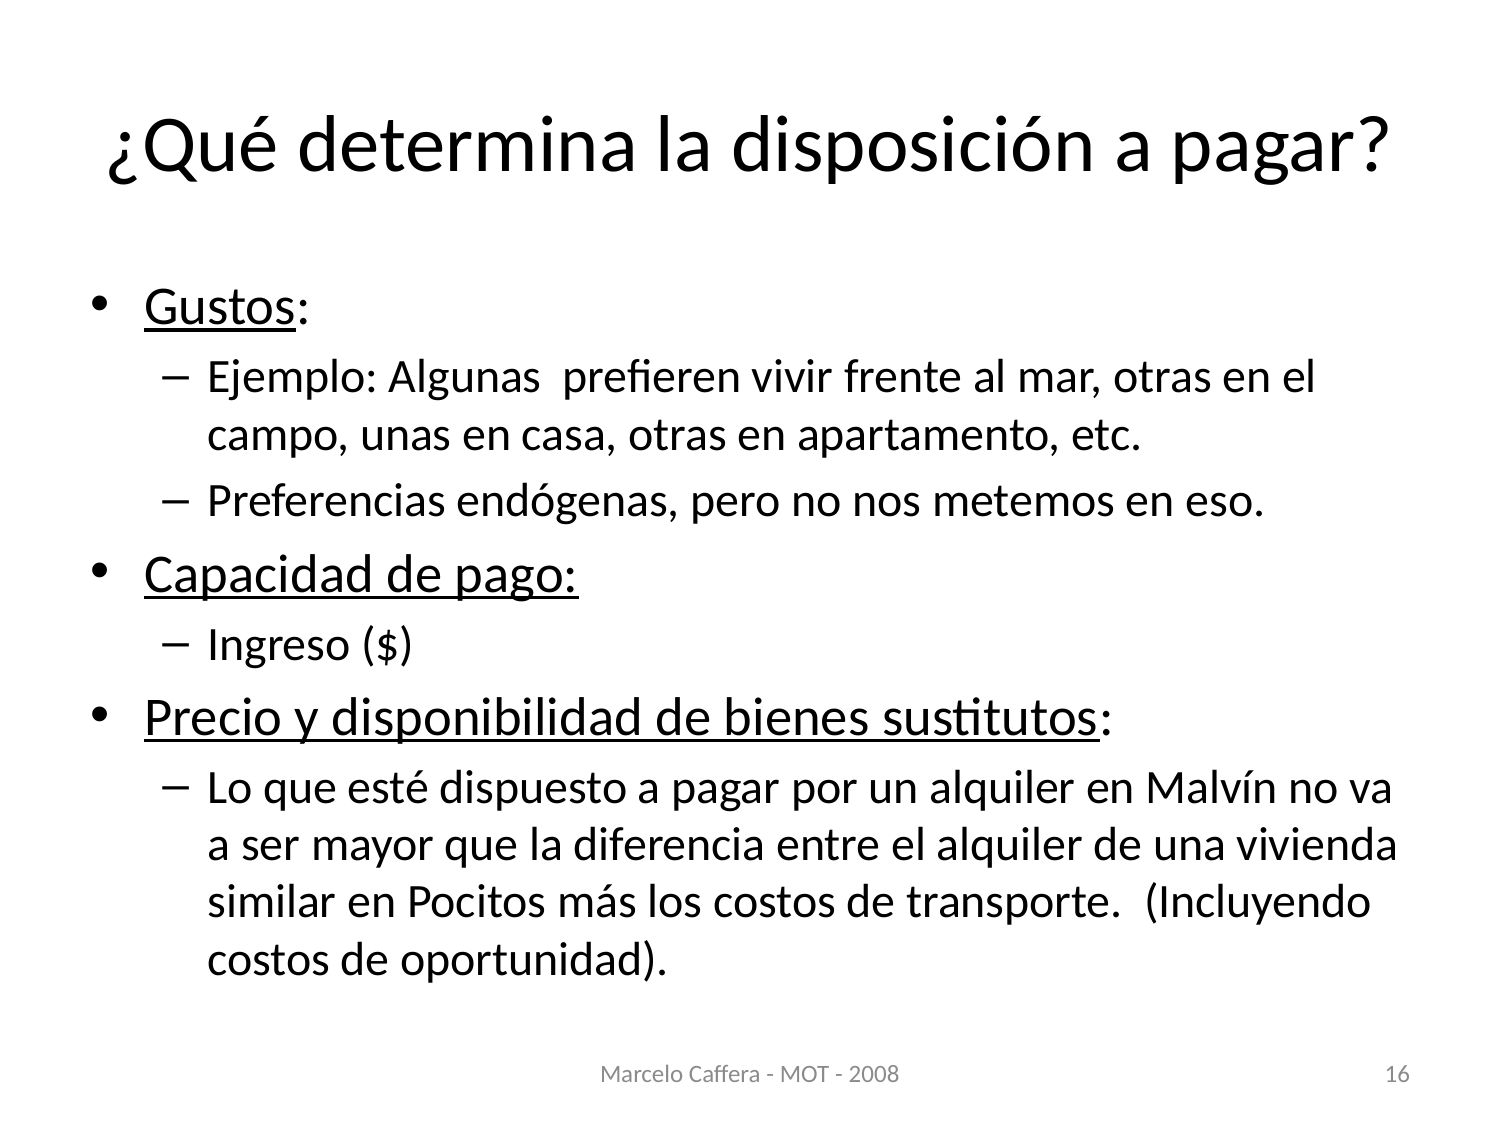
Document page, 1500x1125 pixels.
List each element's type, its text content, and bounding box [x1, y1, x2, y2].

slide_number 16 [1074, 1042, 1425, 1103]
list Gustos: Ejemplo: Algunas prefieren vivir frente al mar, otras en el campo, unas en casa, otras en apartamento, etc. Preferencias endógenas, pero no nos metemos en eso. Capacidad de pago: Ingreso ($) Precio y disponibilidad de bienes sustitutos: Lo que esté dispuesto a pagar por un alquiler en Malvín no va a ser mayor que la diferencia entre el alquiler de una vivienda similar en Pocitos más los costos de transporte. (Incluyendo costos de oportunidad). [75, 262, 1425, 1005]
title ¿Qué determina la disposición a pagar? [75, 45, 1425, 233]
footer Marcelo Caffera - MOT - 2008 [512, 1042, 988, 1103]
